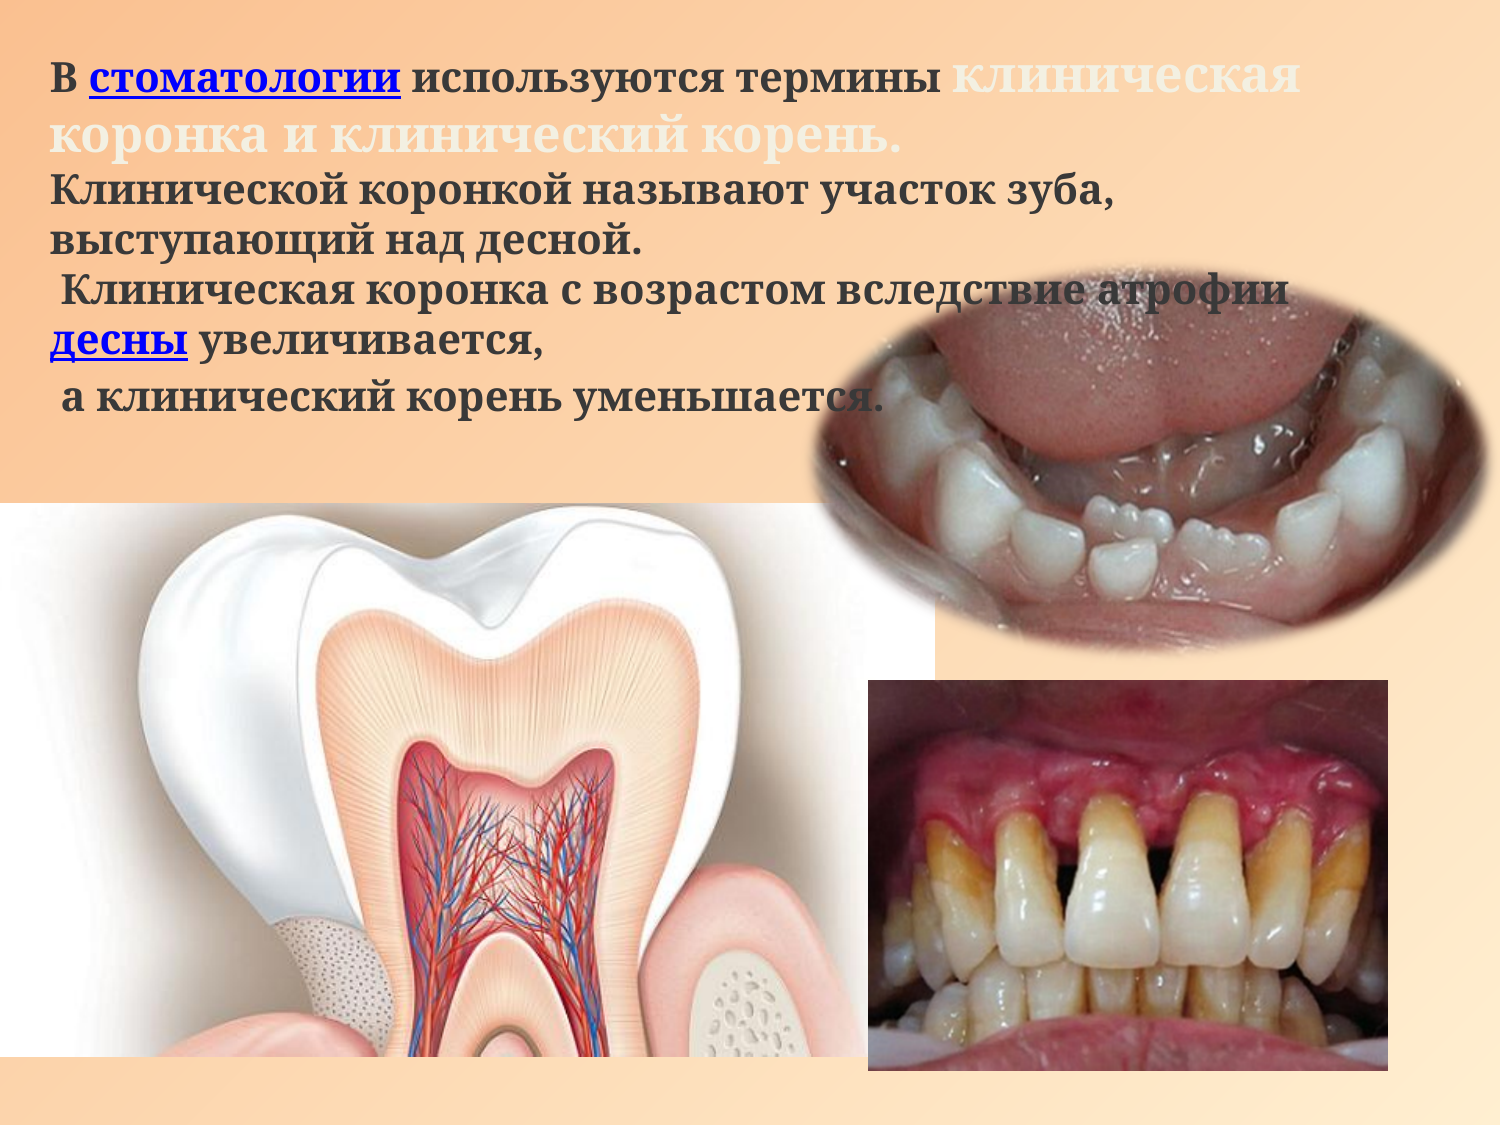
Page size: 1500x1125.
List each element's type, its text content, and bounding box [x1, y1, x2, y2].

text_box В стоматологии используются термины клиническая коронка и клинический корень. Клинической коронкой называют участок зуба, выступающий над десной. Клиническая коронка с возрастом вследствие атрофии десны увеличивается, а клинический корень уменьшается. [35, 35, 1447, 427]
picture [0, 255, 1500, 1071]
